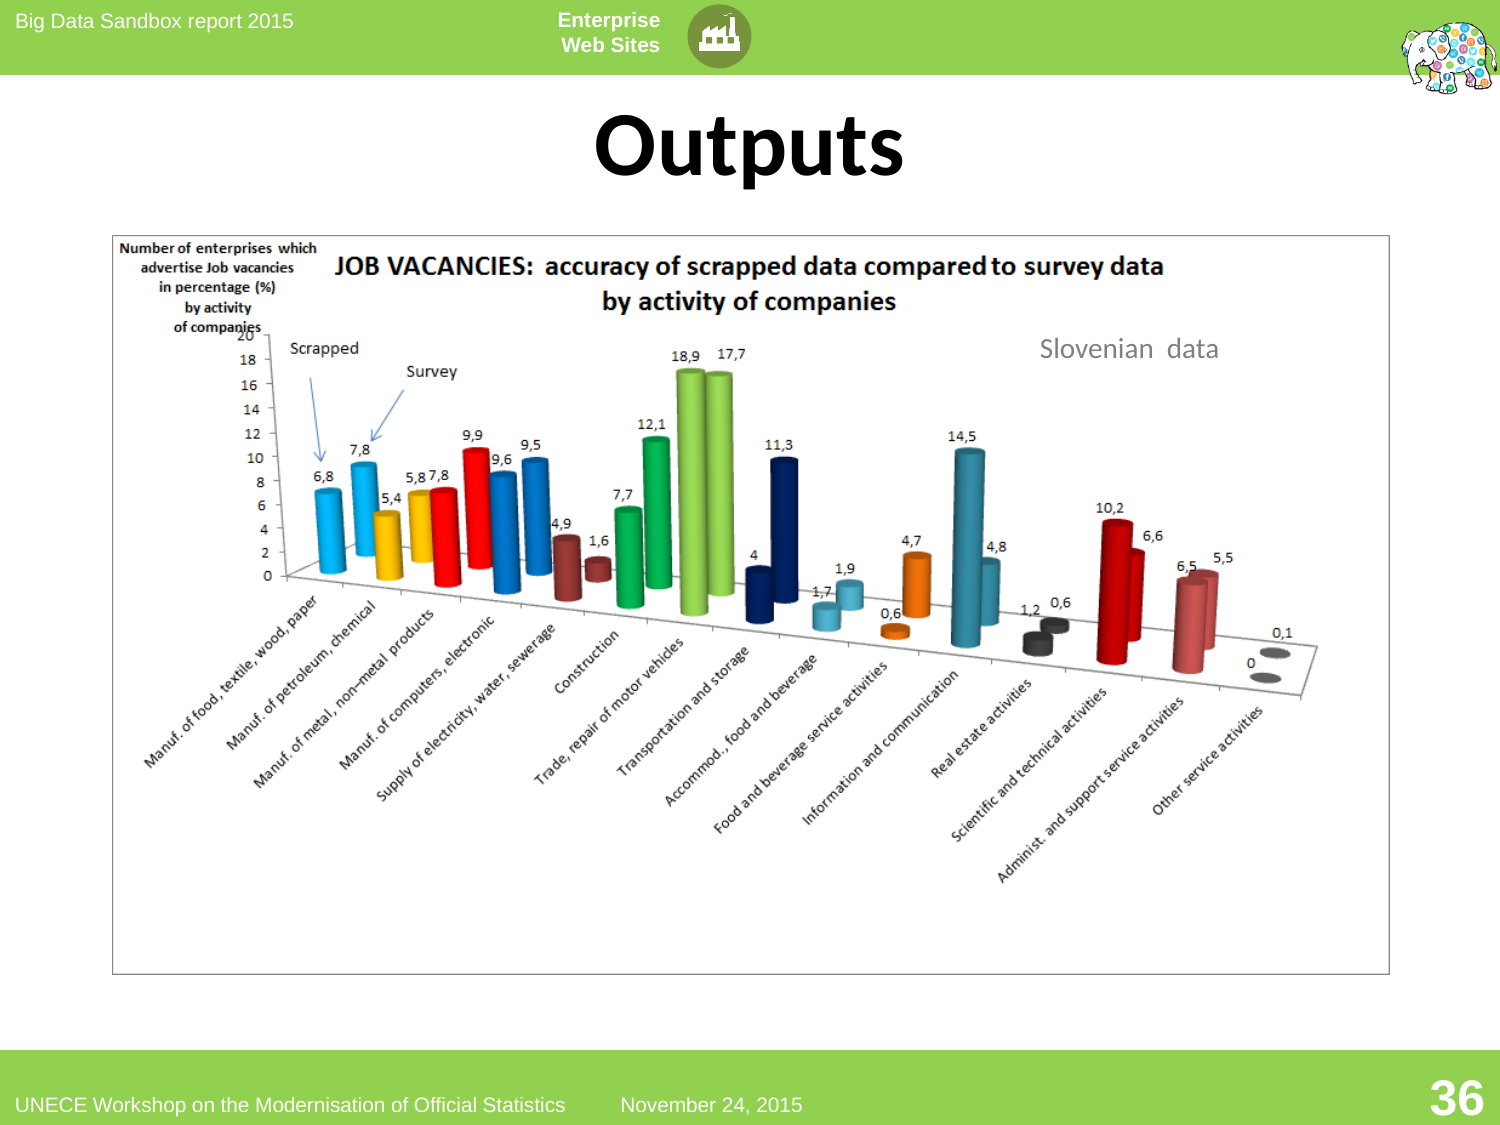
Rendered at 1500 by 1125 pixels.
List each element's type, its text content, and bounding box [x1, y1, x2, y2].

picture [112, 235, 1390, 976]
slide_number 36 [1388, 1058, 1500, 1125]
picture [1388, 15, 1500, 96]
title Outputs [75, 45, 1425, 233]
